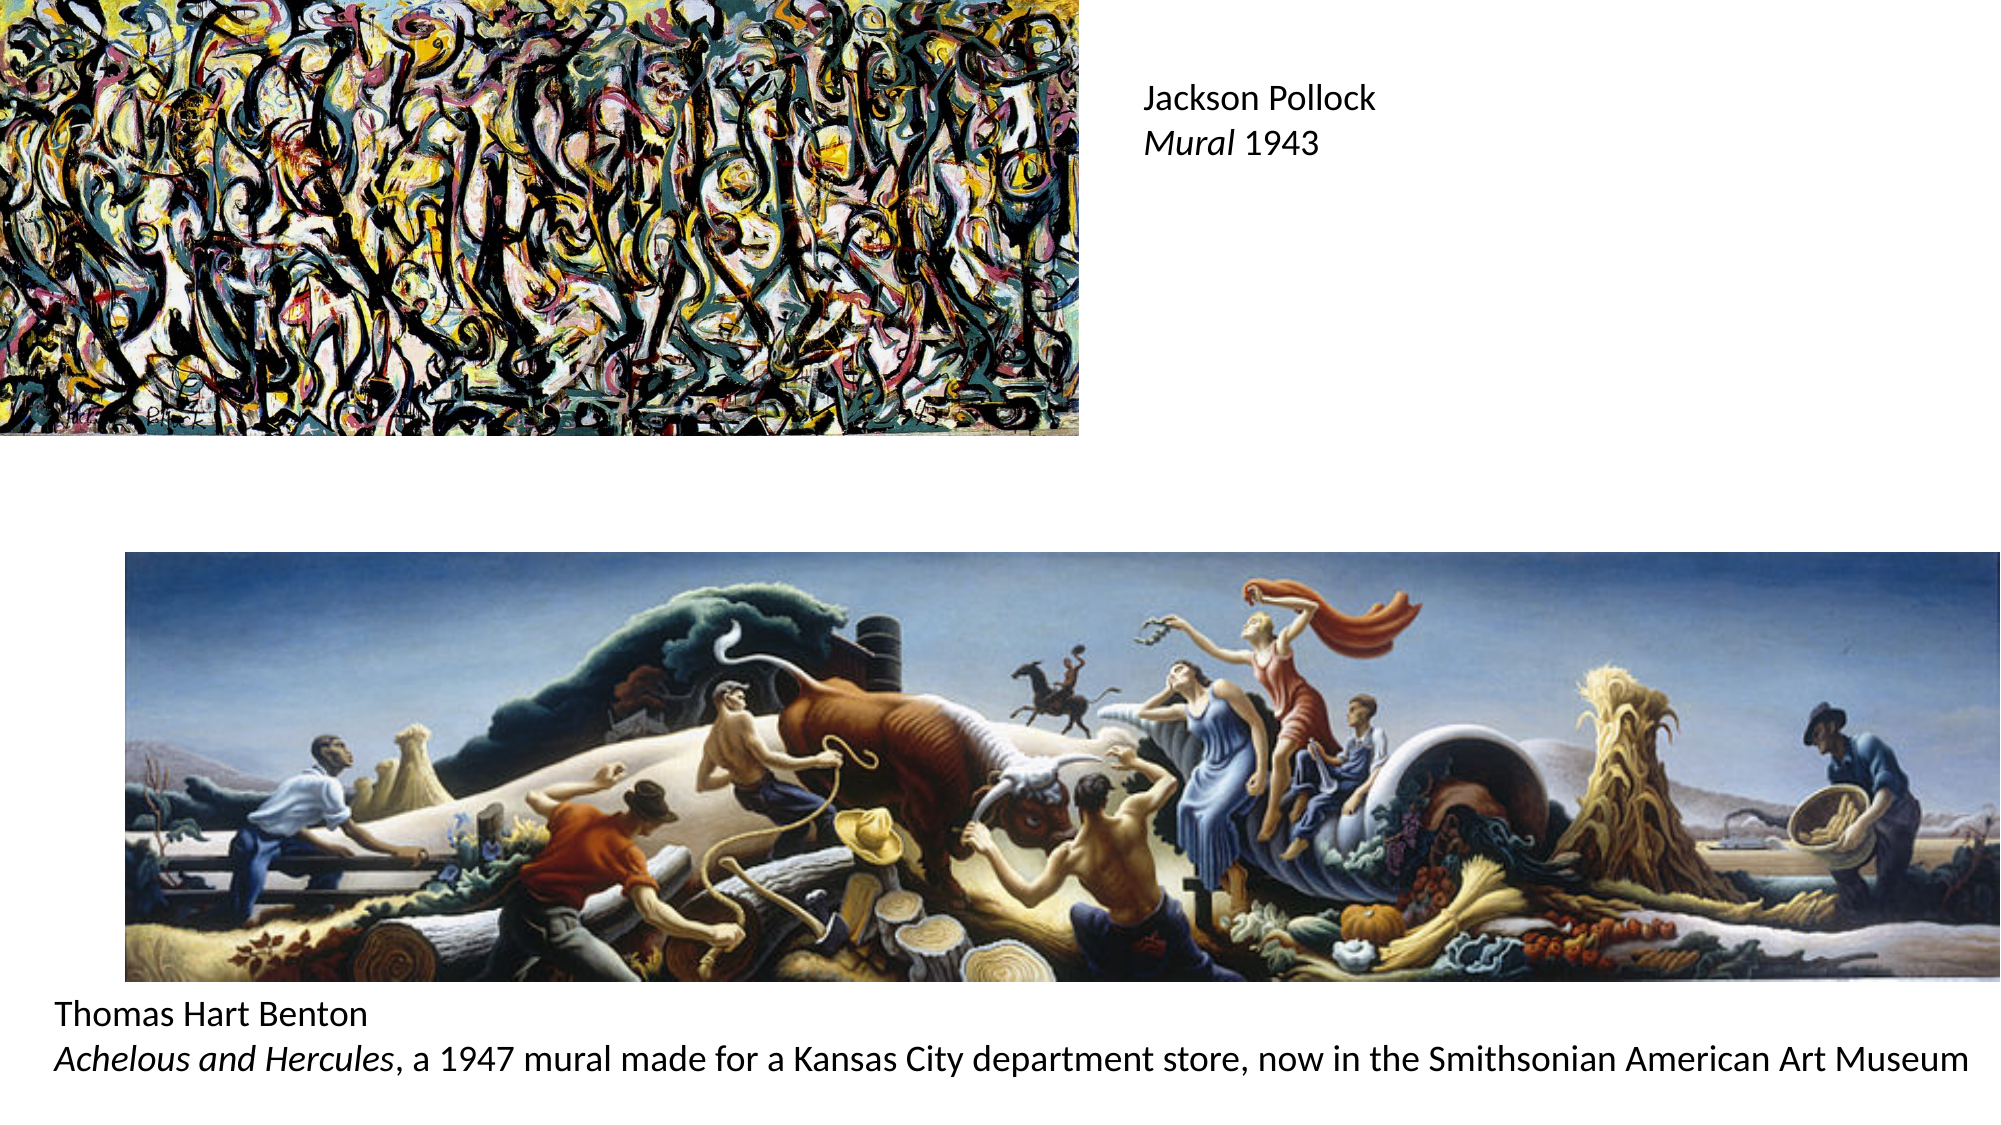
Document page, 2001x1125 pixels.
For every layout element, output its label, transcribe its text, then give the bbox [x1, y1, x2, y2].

picture [124, 552, 2000, 982]
text_box Jackson Pollock Mural 1943 [1128, 65, 1400, 171]
text_box Thomas Hart Benton Achelous and Hercules, a 1947 mural made for a Kansas City department store, now in the Smithsonian American Art Museum [39, 981, 1987, 1087]
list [0, 0, 1079, 436]
